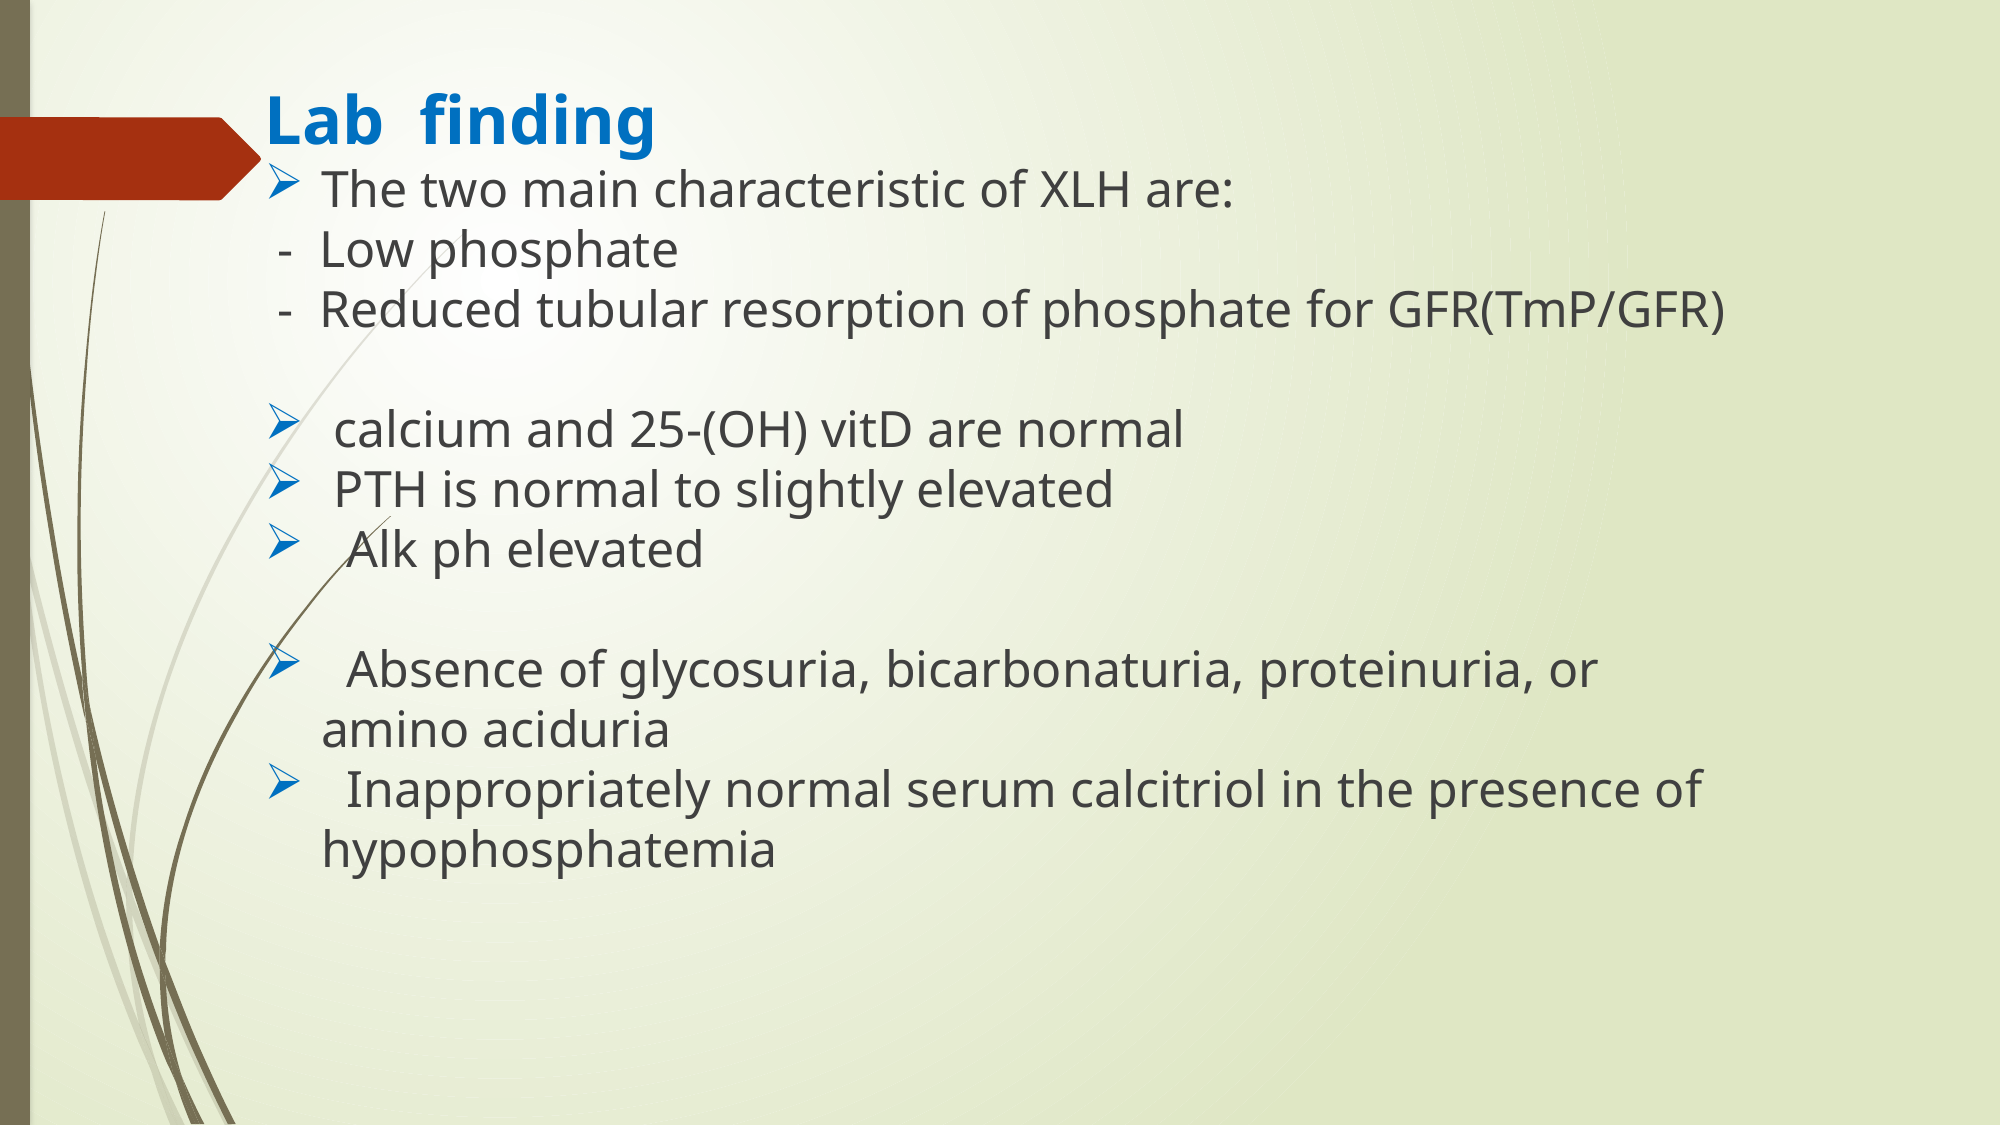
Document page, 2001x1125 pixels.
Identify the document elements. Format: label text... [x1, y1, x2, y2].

text_box Lab finding The two main characteristic of XLH are: - Low phosphate - Reduced tubular resorption of phosphate for GFR(TmP/GFR) calcium and 25-(OH) vitD are normal PTH is normal to slightly elevated Alk ph elevated Absence of glycosuria, bicarbonaturia, proteinuria, or amino aciduria Inappropriately normal serum calcitriol in the presence of hypophosphatemia [249, 70, 1750, 1125]
